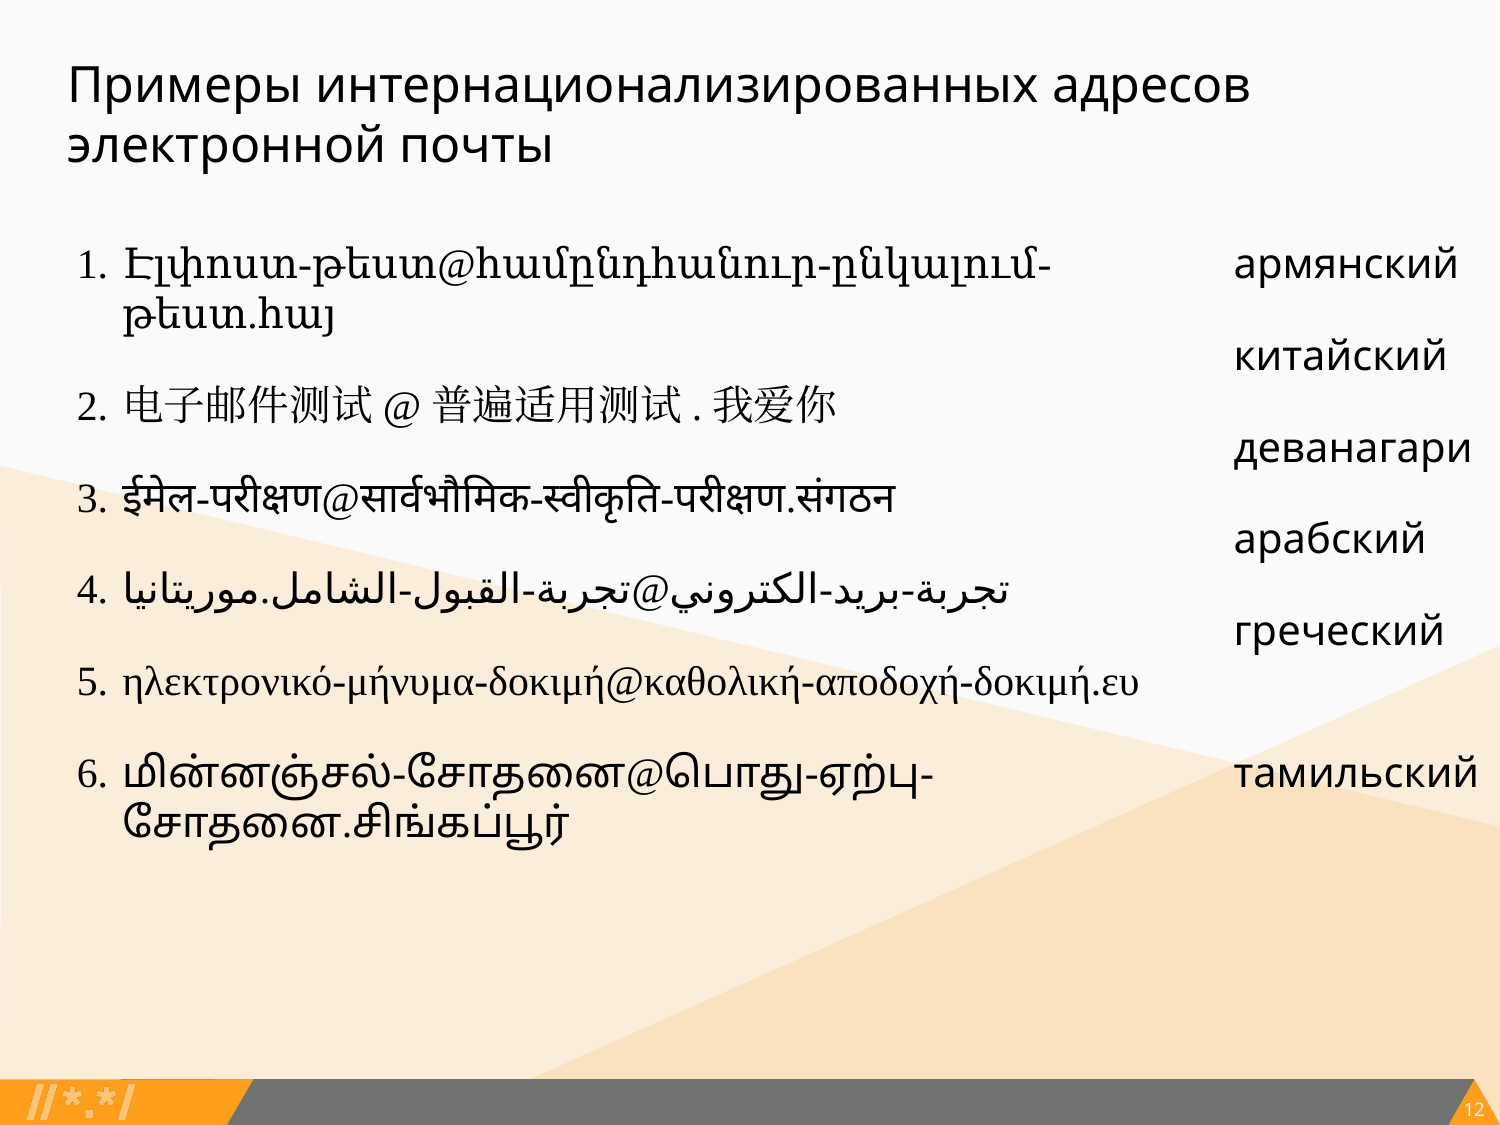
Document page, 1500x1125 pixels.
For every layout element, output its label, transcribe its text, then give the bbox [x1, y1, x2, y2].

text_box армянский китайский деванагари арабский греческий тамильский [1233, 236, 1500, 1046]
text_box Էլփոստ-թեստ@համընդհանուր-ընկալում-թեստ.հայ 电子邮件测试@普遍适用测试.我爱你 ईमेल-परीक्षण@सार्वभौमिक-स्वीकृति-परीक्षण.संगठन تجربة-بريد-الكتروني@تجربة-القبول-الشامل.موريتانيا ηλεκτρονικό-μήνυμα-δοκιμή@καθολική-αποδοχή-δοκιμή.ευ மின்னஞ்சல்-சோதனை@பொது-ஏற்பு-சோதனை.சிங்கப்பூர் [47, 236, 1210, 1046]
title Примеры интернационализированных адресов электронной почты [52, 45, 1438, 233]
